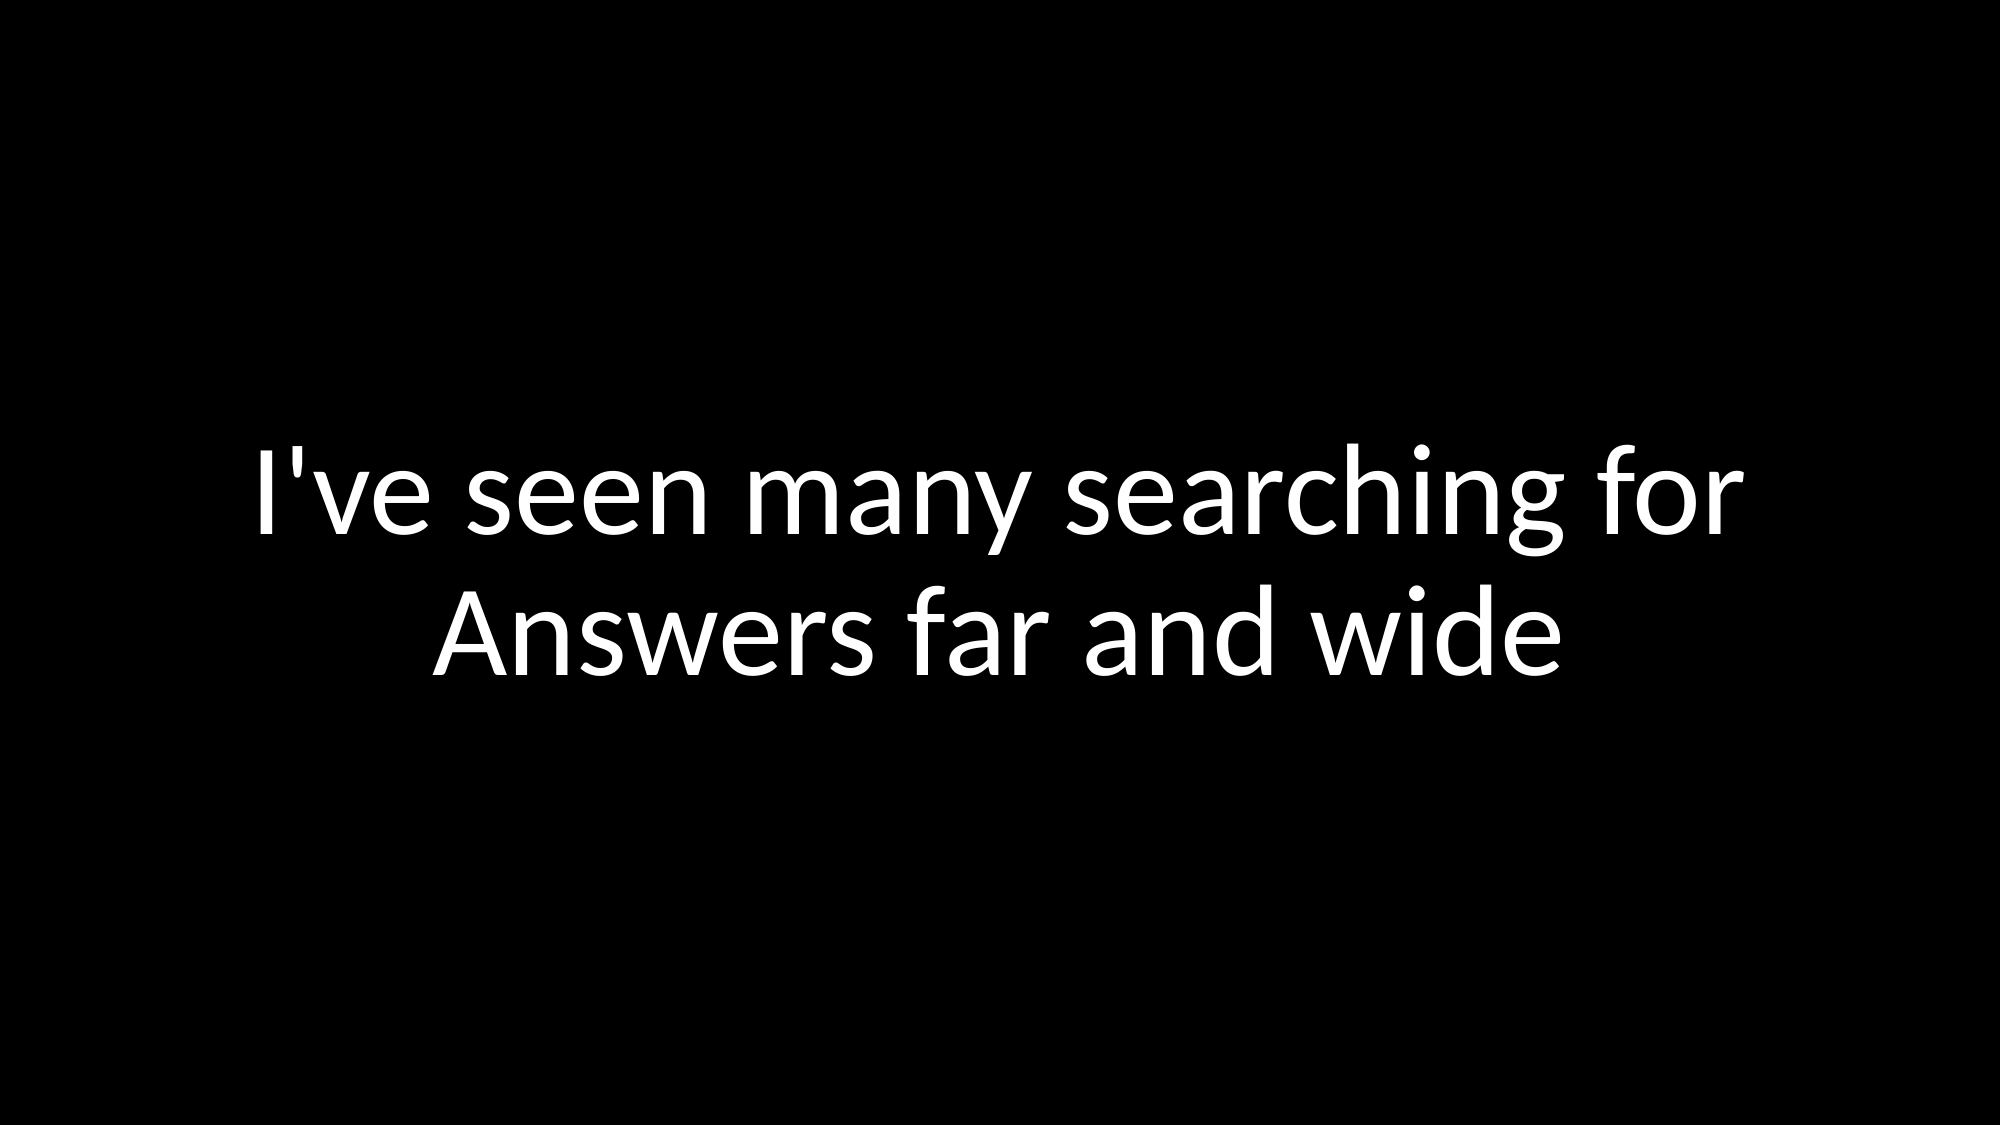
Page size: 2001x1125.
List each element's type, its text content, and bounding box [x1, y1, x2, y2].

list I've seen many searching for Answers far and wide [0, 0, 2000, 1125]
